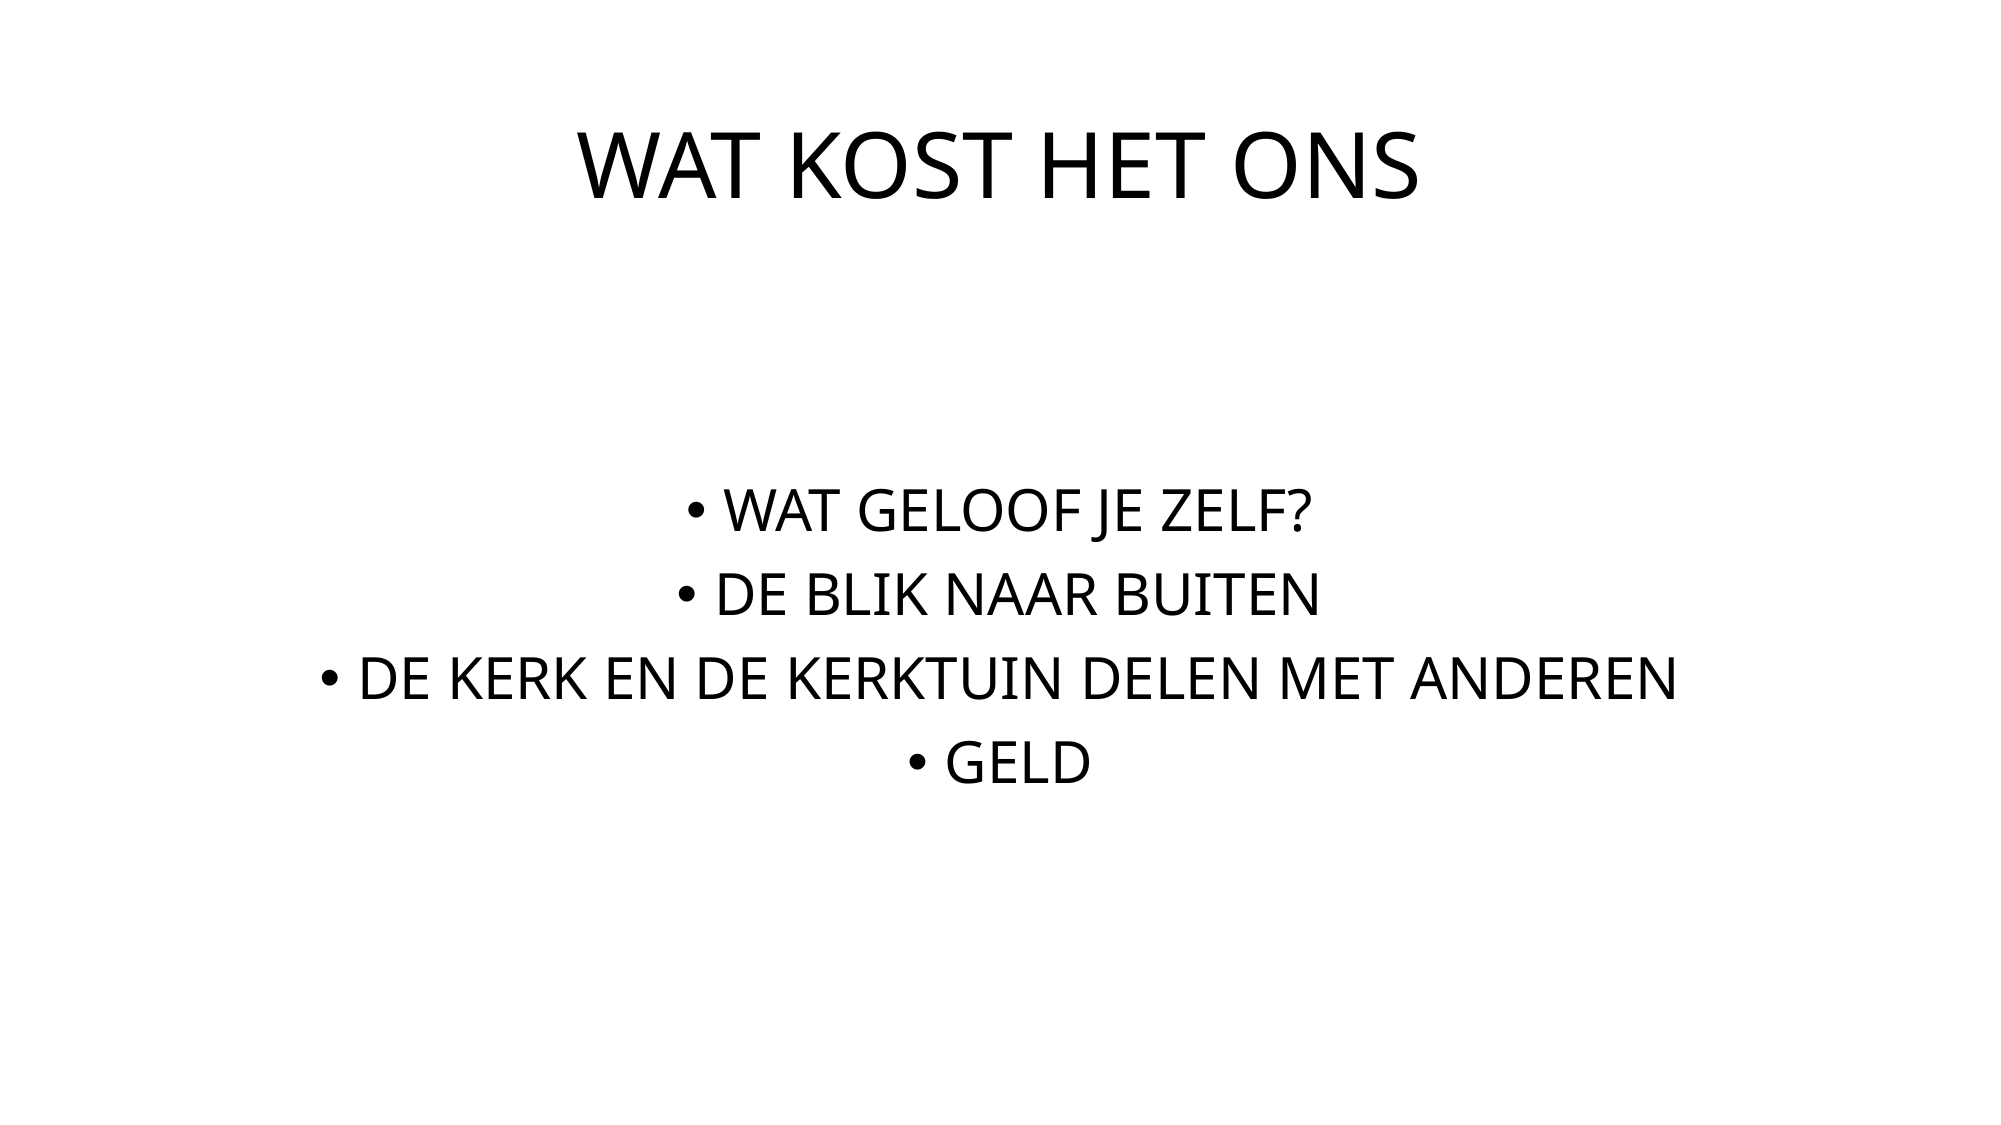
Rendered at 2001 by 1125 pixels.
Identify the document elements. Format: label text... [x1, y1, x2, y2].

title WAT KOST HET ONS [137, 59, 1863, 278]
list WAT GELOOF JE ZELF? DE BLIK NAAR BUITEN DE KERK EN DE KERKTUIN DELEN MET ANDEREN GELD [137, 299, 1863, 1014]
